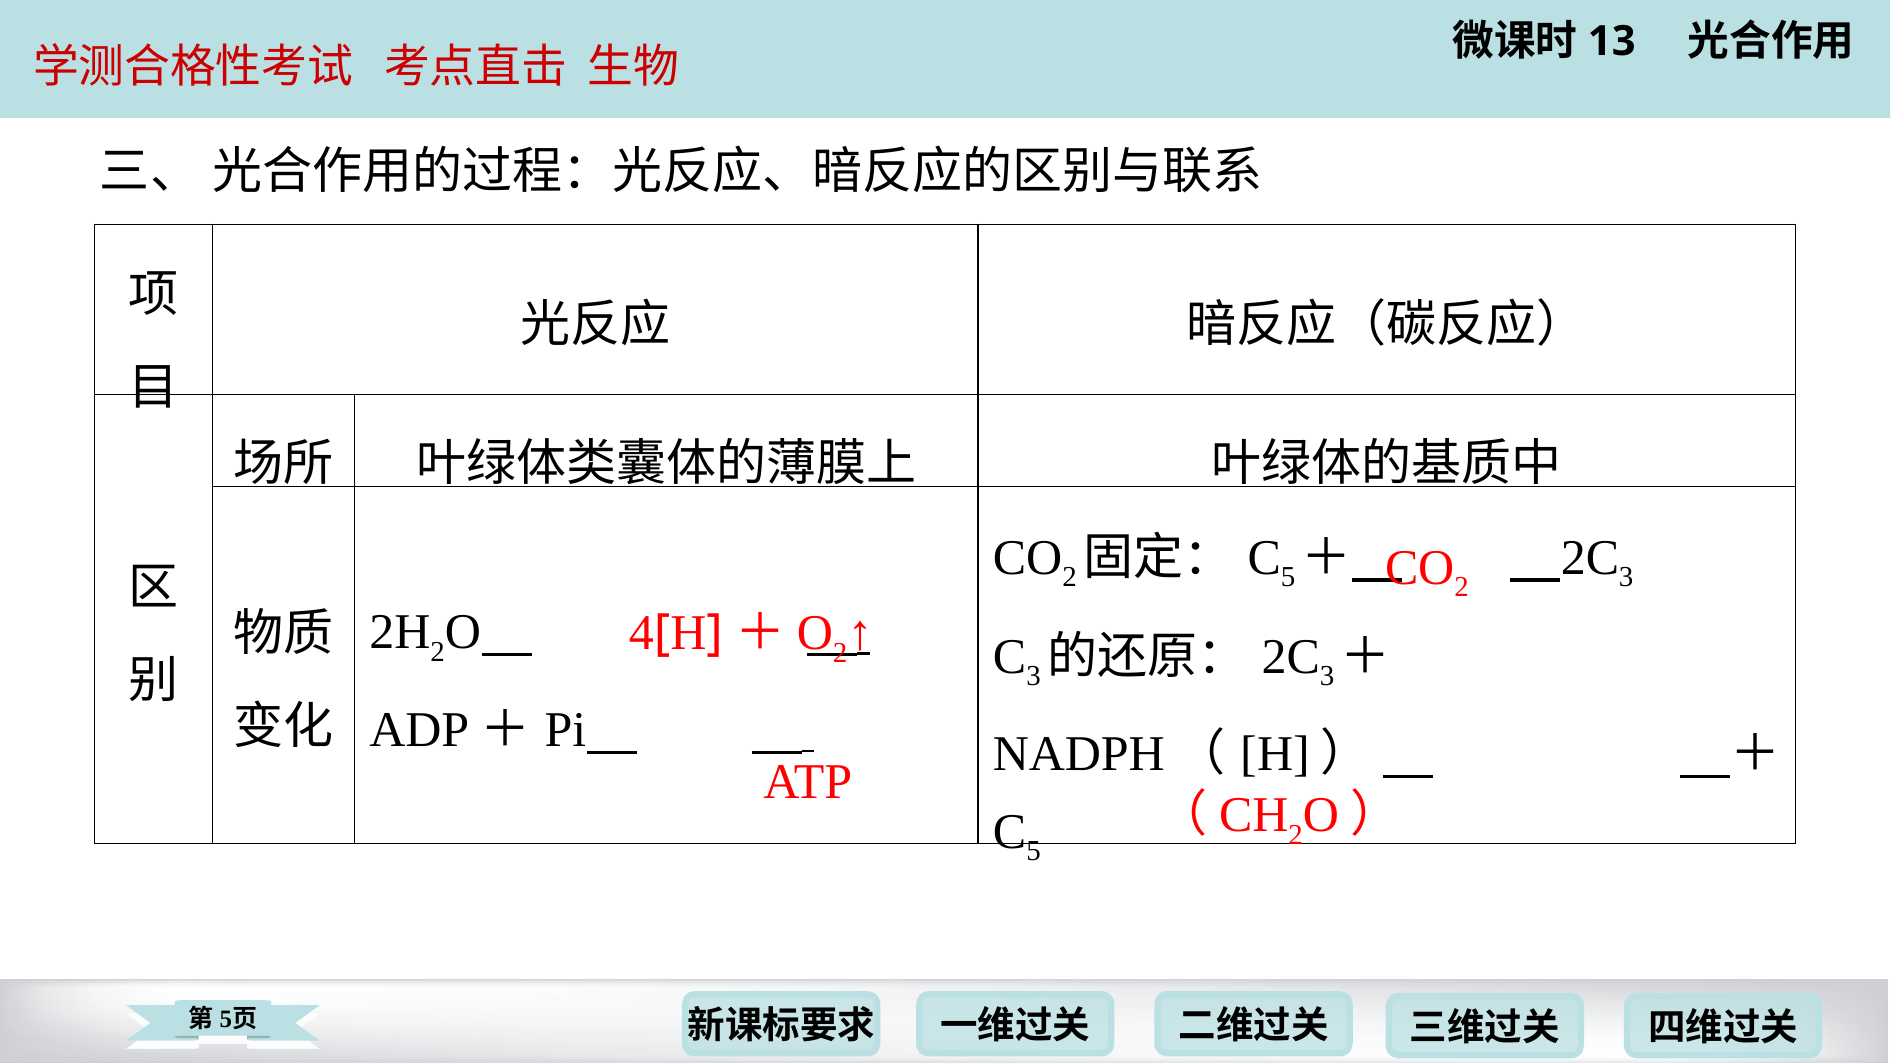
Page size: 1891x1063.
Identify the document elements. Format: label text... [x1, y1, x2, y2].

text_box 三、 光合作用的过程：光反应、暗反应的区别与联系 [99, 120, 1263, 199]
picture [0, 979, 1891, 1063]
text_box ATP [748, 700, 868, 857]
text_box （CH2O） [1142, 713, 1395, 919]
text_box 4[H]＋O2↑ [614, 555, 883, 712]
text_box CO2 [1370, 490, 1486, 647]
